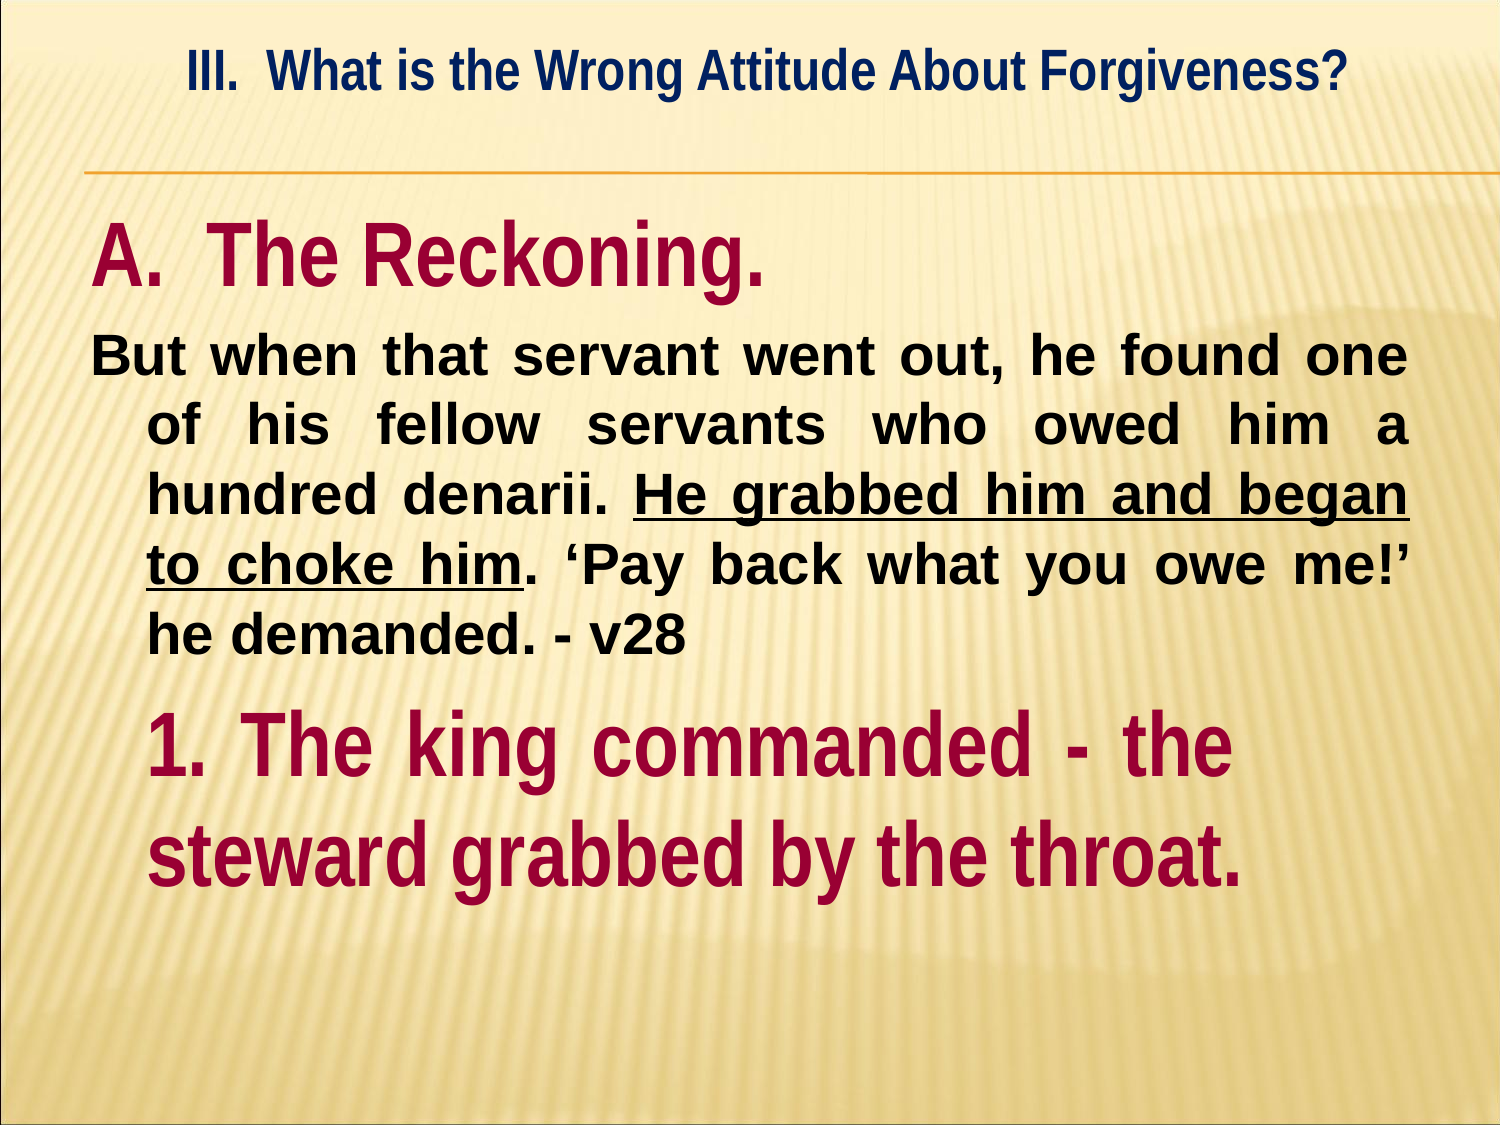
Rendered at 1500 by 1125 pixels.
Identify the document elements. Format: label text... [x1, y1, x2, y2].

picture [0, 0, 1500, 1125]
list A. The Reckoning. But when that servant went out, he found one of his fellow servants who owed him a hundred denarii. He grabbed him and began to choke him. ‘Pay back what you owe me!’ he demanded. - v28 1. The king commanded - the steward grabbed by the throat. [75, 187, 1425, 1075]
text_box III. What is the Wrong Attitude About Forgiveness? [124, 24, 1413, 110]
